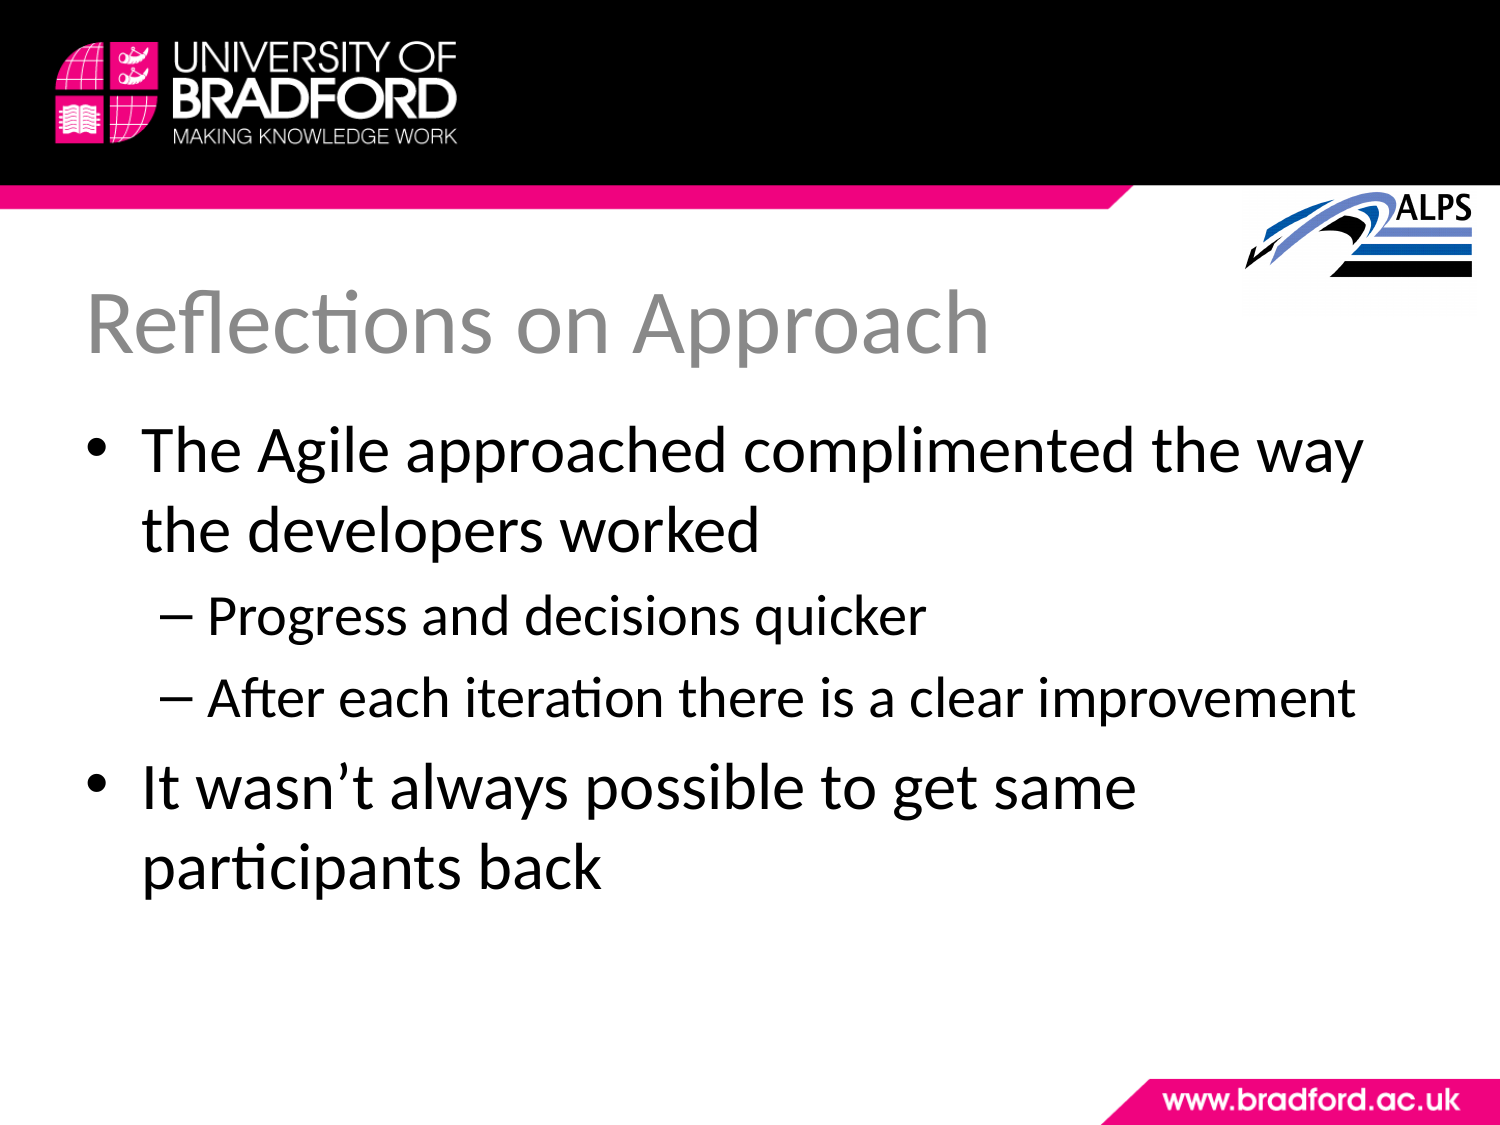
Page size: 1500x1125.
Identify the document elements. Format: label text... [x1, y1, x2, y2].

picture [0, 0, 1500, 1125]
list The Agile approached complimented the way the developers worked Progress and decisions quicker After each iteration there is a clear improvement It wasn’t always possible to get same participants back [70, 398, 1421, 1032]
title Reflections on Approach [70, 222, 1421, 398]
